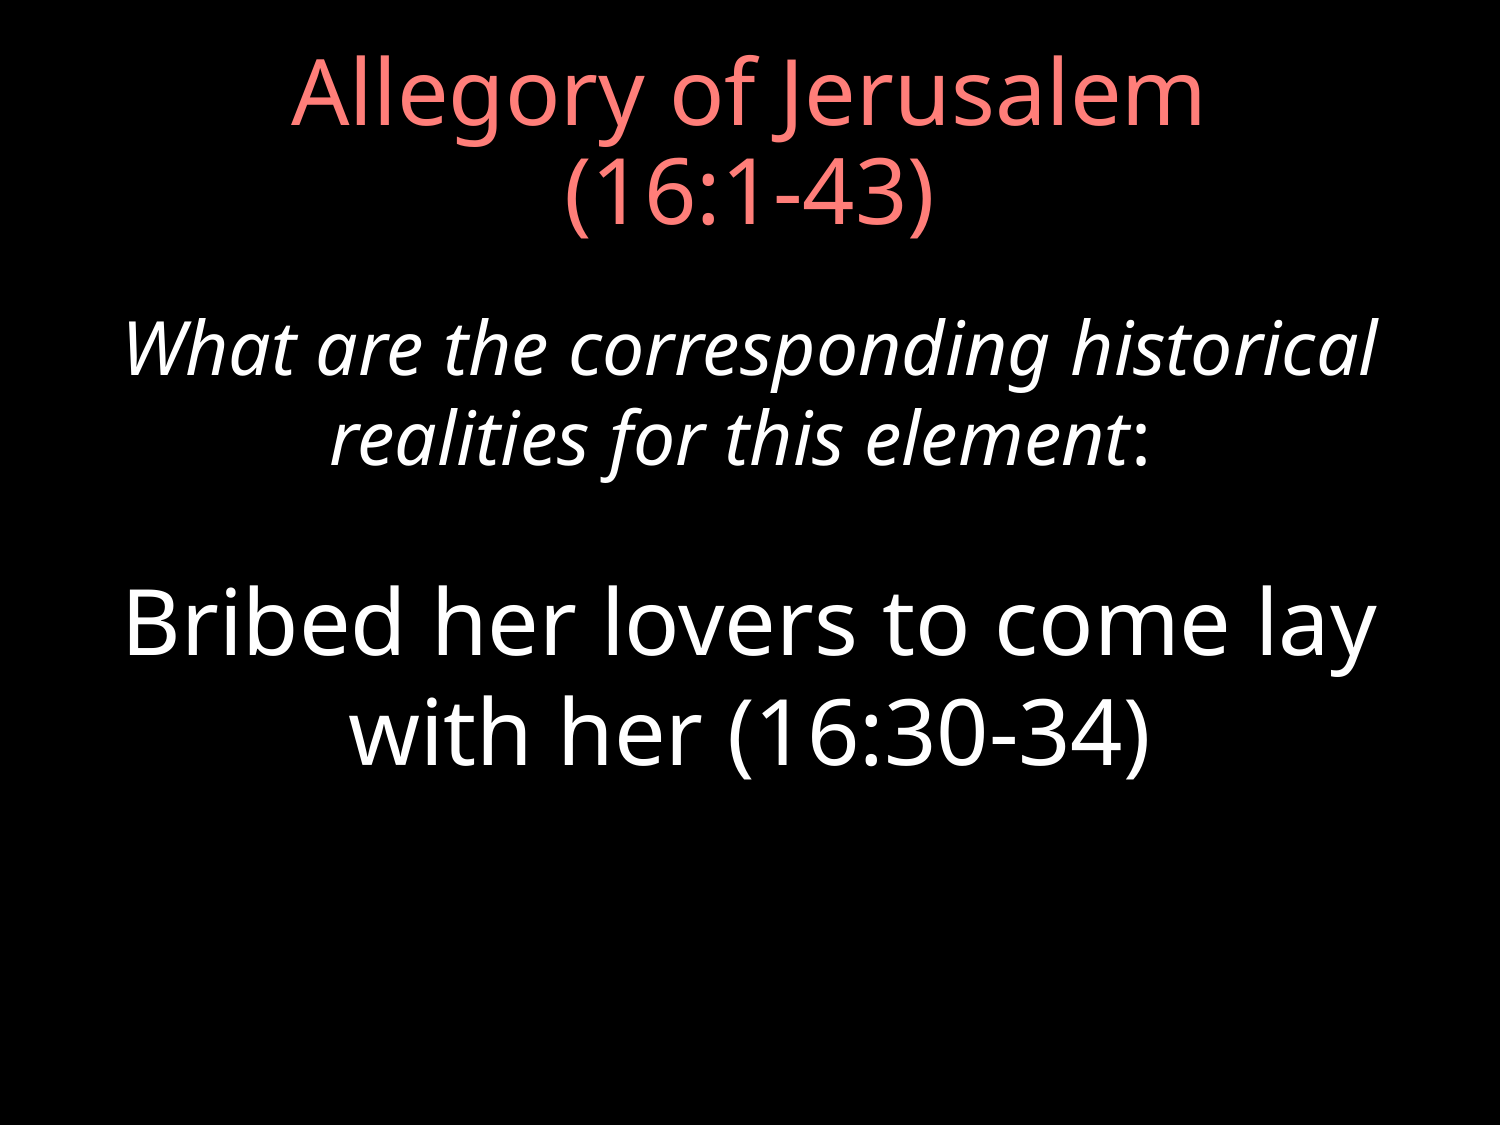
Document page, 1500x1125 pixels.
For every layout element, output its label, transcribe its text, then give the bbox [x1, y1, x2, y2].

list What are the corresponding historical realities for this element: Bribed her lovers to come lay with her (16:30-34) [103, 293, 1397, 1083]
title Allegory of Jerusalem (16:1-43) [103, 23, 1397, 268]
